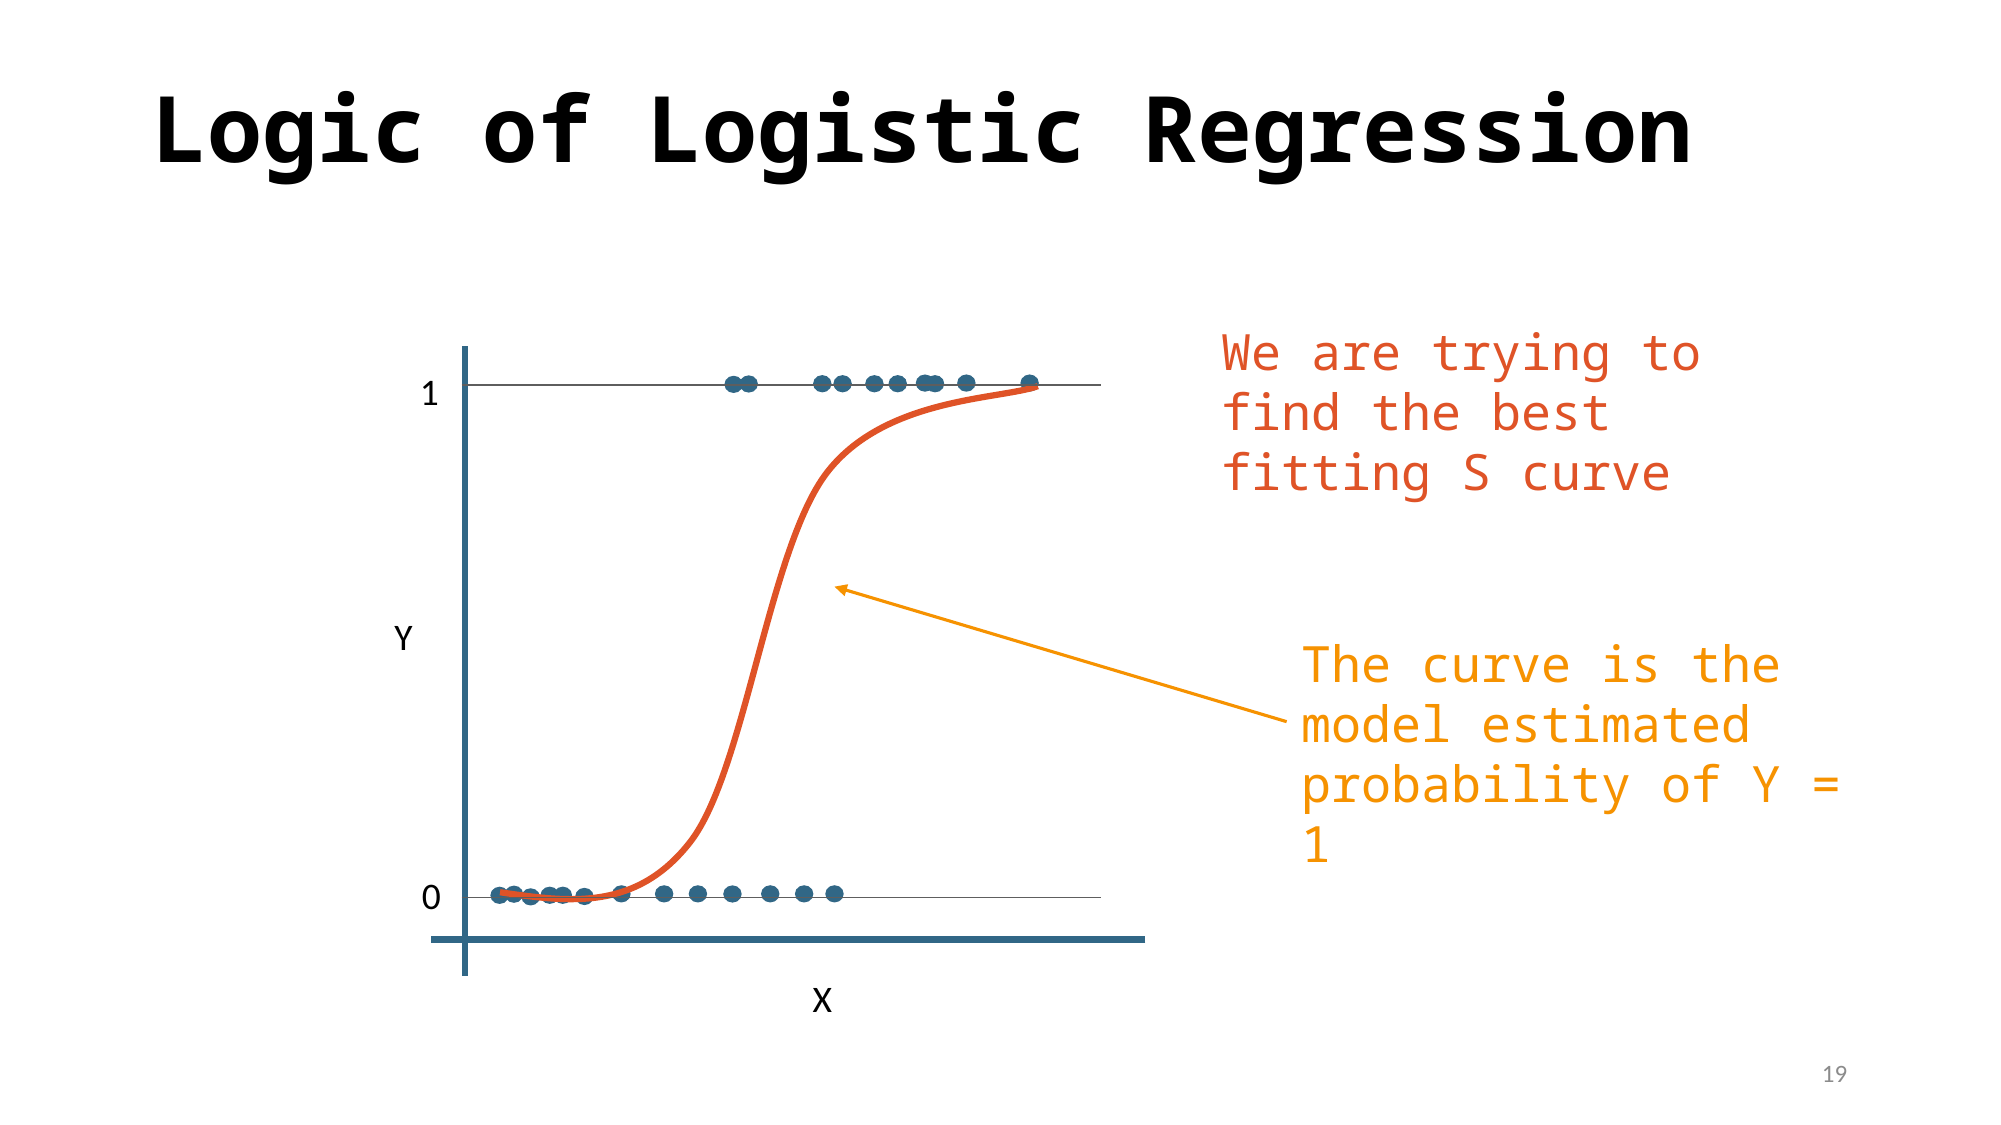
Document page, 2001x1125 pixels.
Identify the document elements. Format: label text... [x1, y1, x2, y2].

text_box X [797, 967, 848, 1028]
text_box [834, 586, 1287, 722]
text_box Y [379, 605, 428, 666]
text_box [530, 421, 1001, 864]
text_box We are trying to find the best fitting S curve [1206, 313, 1808, 508]
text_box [404, 360, 1102, 421]
slide_number 19 [1412, 1042, 1863, 1103]
text_box The curve is the model estimated probability of Y = 1 [1286, 625, 1888, 881]
title Logic of Logistic Regression [137, 63, 1863, 202]
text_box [406, 864, 1102, 926]
